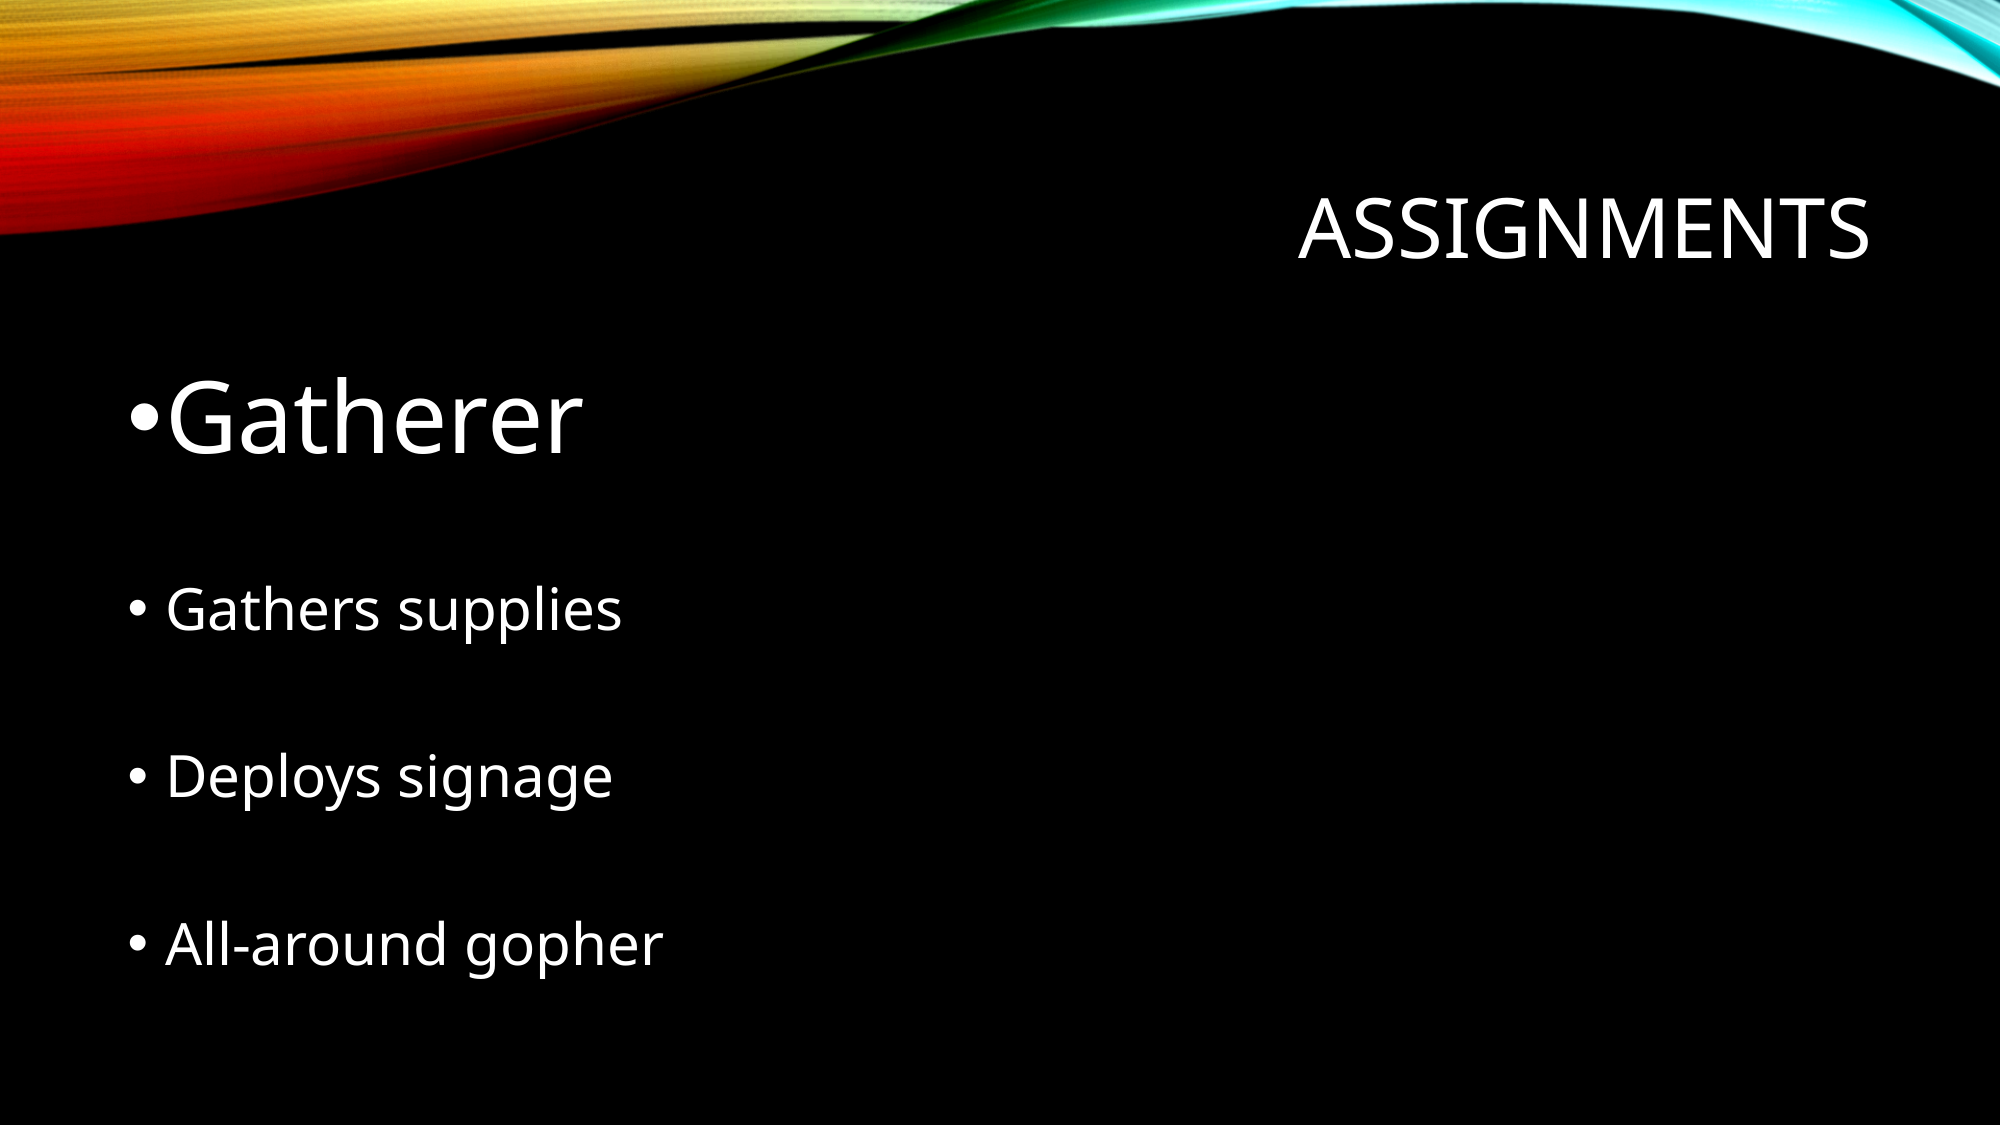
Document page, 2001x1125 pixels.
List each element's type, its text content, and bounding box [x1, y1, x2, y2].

title assignments [259, 125, 1888, 338]
picture [0, 0, 2000, 237]
list Gatherer Gathers supplies Deploys signage All-around gopher [112, 360, 1888, 1021]
